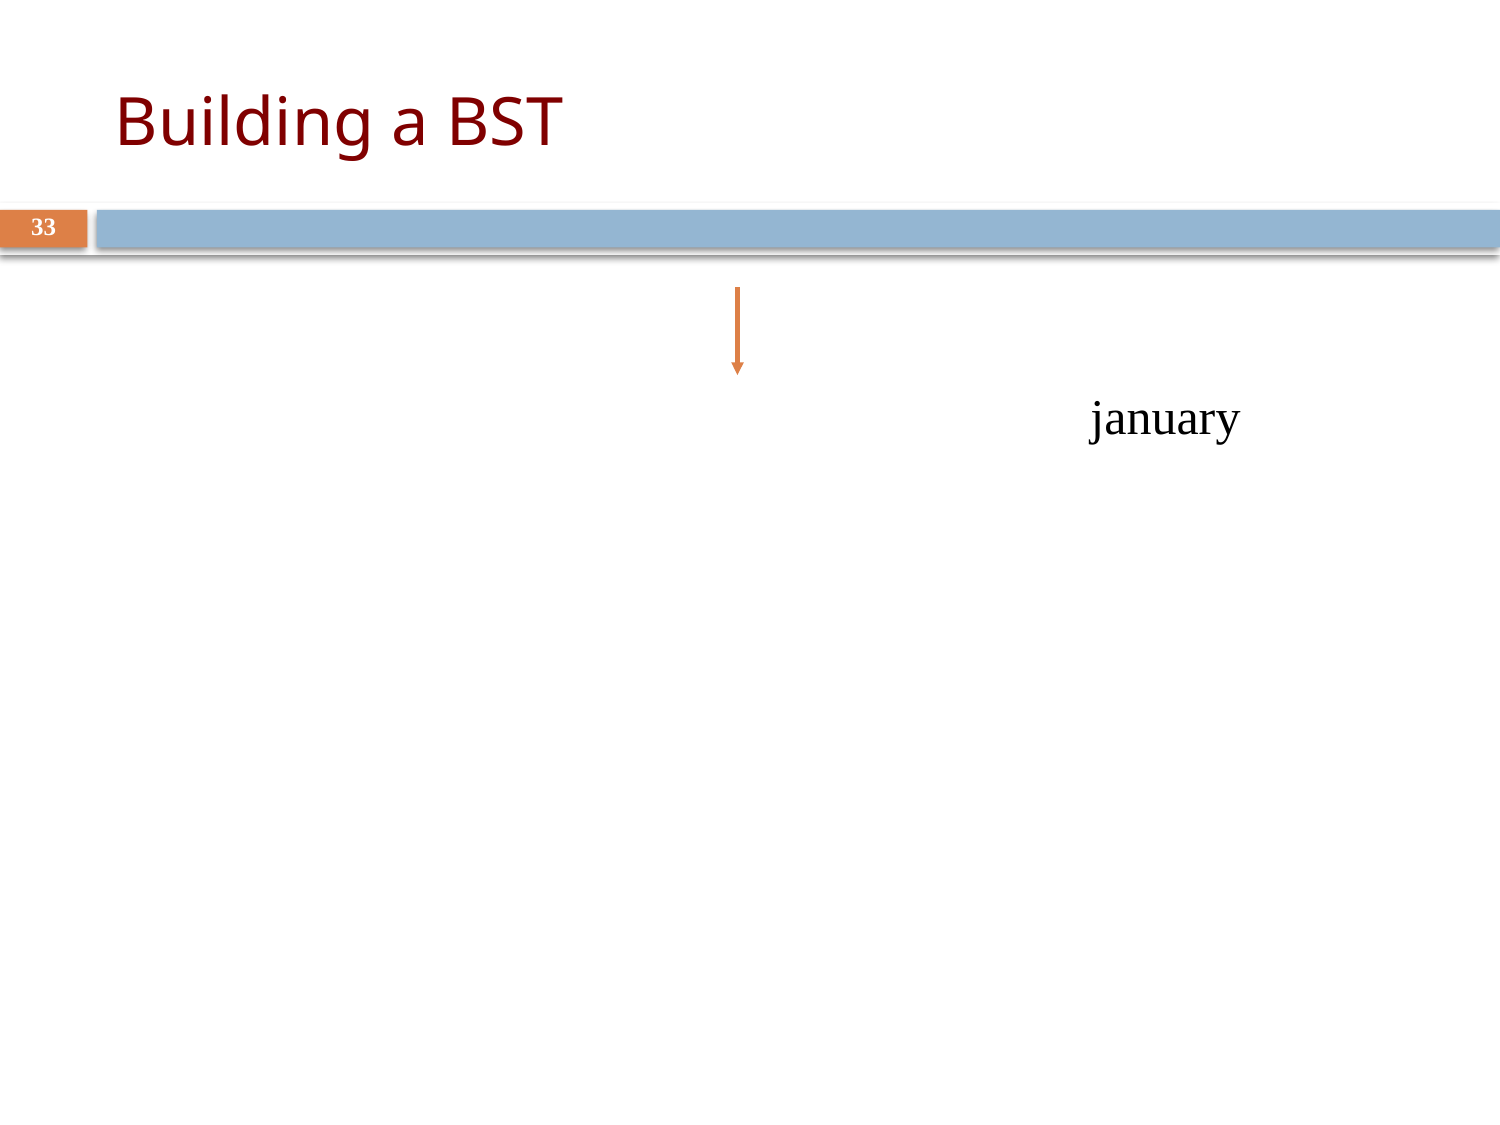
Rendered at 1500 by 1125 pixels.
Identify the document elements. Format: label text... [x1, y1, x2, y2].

text_box january [1075, 377, 1256, 452]
slide_number 33 [0, 208, 88, 249]
title Building a BST [99, 37, 1438, 200]
